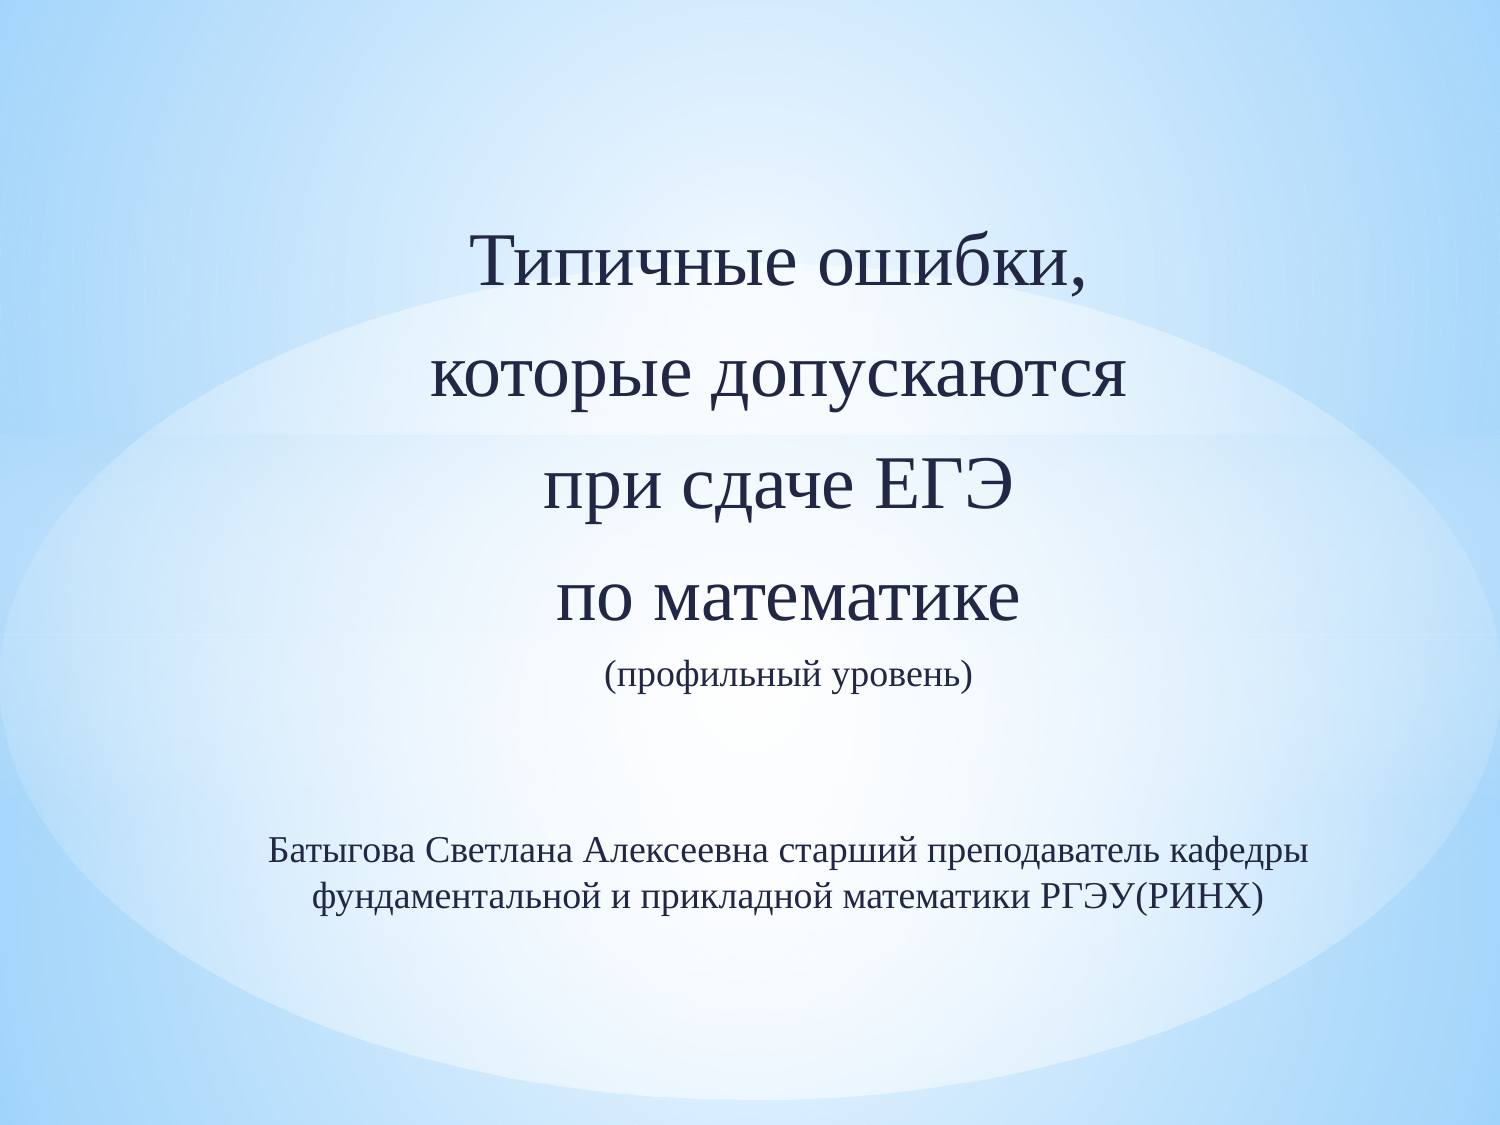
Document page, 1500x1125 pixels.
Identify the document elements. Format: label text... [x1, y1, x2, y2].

subtitle Типичные ошибки, которые допускаются при сдаче ЕГЭ по математике (профильный уровень) Батыгова Светлана Алексеевна старший преподаватель кафедры фундаментальной и прикладной математики РГЭУ(РИНХ) [225, 90, 1353, 925]
